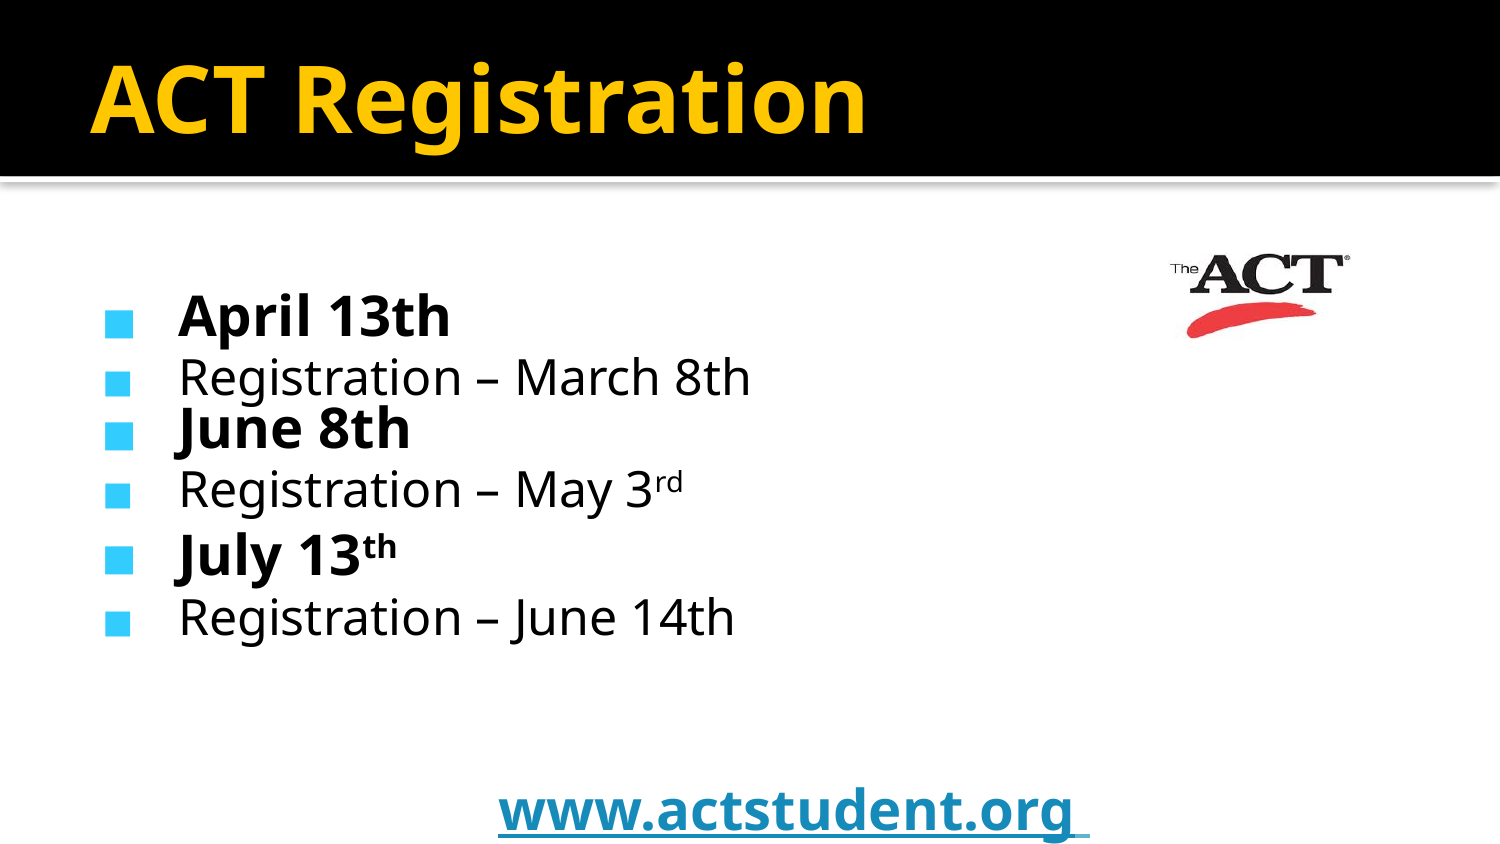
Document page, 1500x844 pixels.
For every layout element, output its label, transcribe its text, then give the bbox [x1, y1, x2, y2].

picture [1160, 196, 1360, 396]
title ACT Registration [75, 19, 1425, 174]
list April 13th Registration – March 8th June 8th Registration – May 3rd July 13th Registration – June 14th www.actstudent.org [75, 218, 1425, 788]
